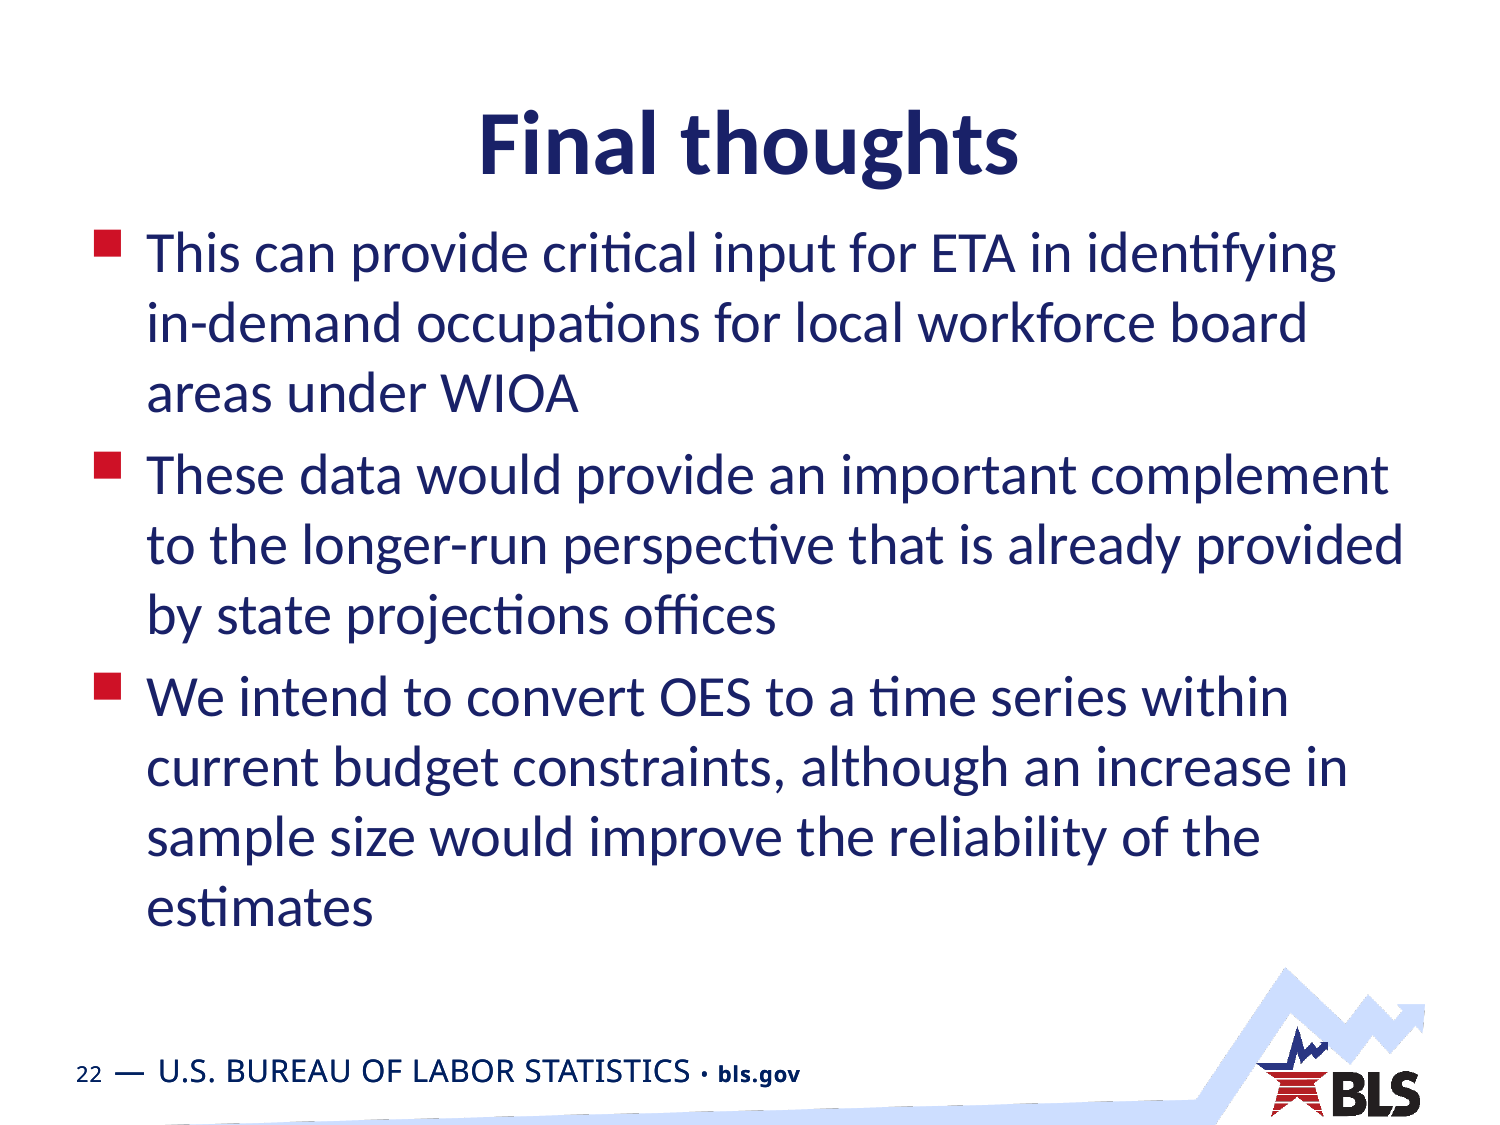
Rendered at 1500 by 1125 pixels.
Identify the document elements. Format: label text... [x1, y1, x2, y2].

title Final thoughts [74, 74, 1426, 206]
picture [40, 967, 1425, 1125]
list This can provide critical input for ETA in identifying in-demand occupations for local workforce board areas under WIOA These data would provide an important complement to the longer-run perspective that is already provided by state projections offices We intend to convert OES to a time series within current budget constraints, although an increase in sample size would improve the reliability of the estimates [74, 206, 1426, 863]
